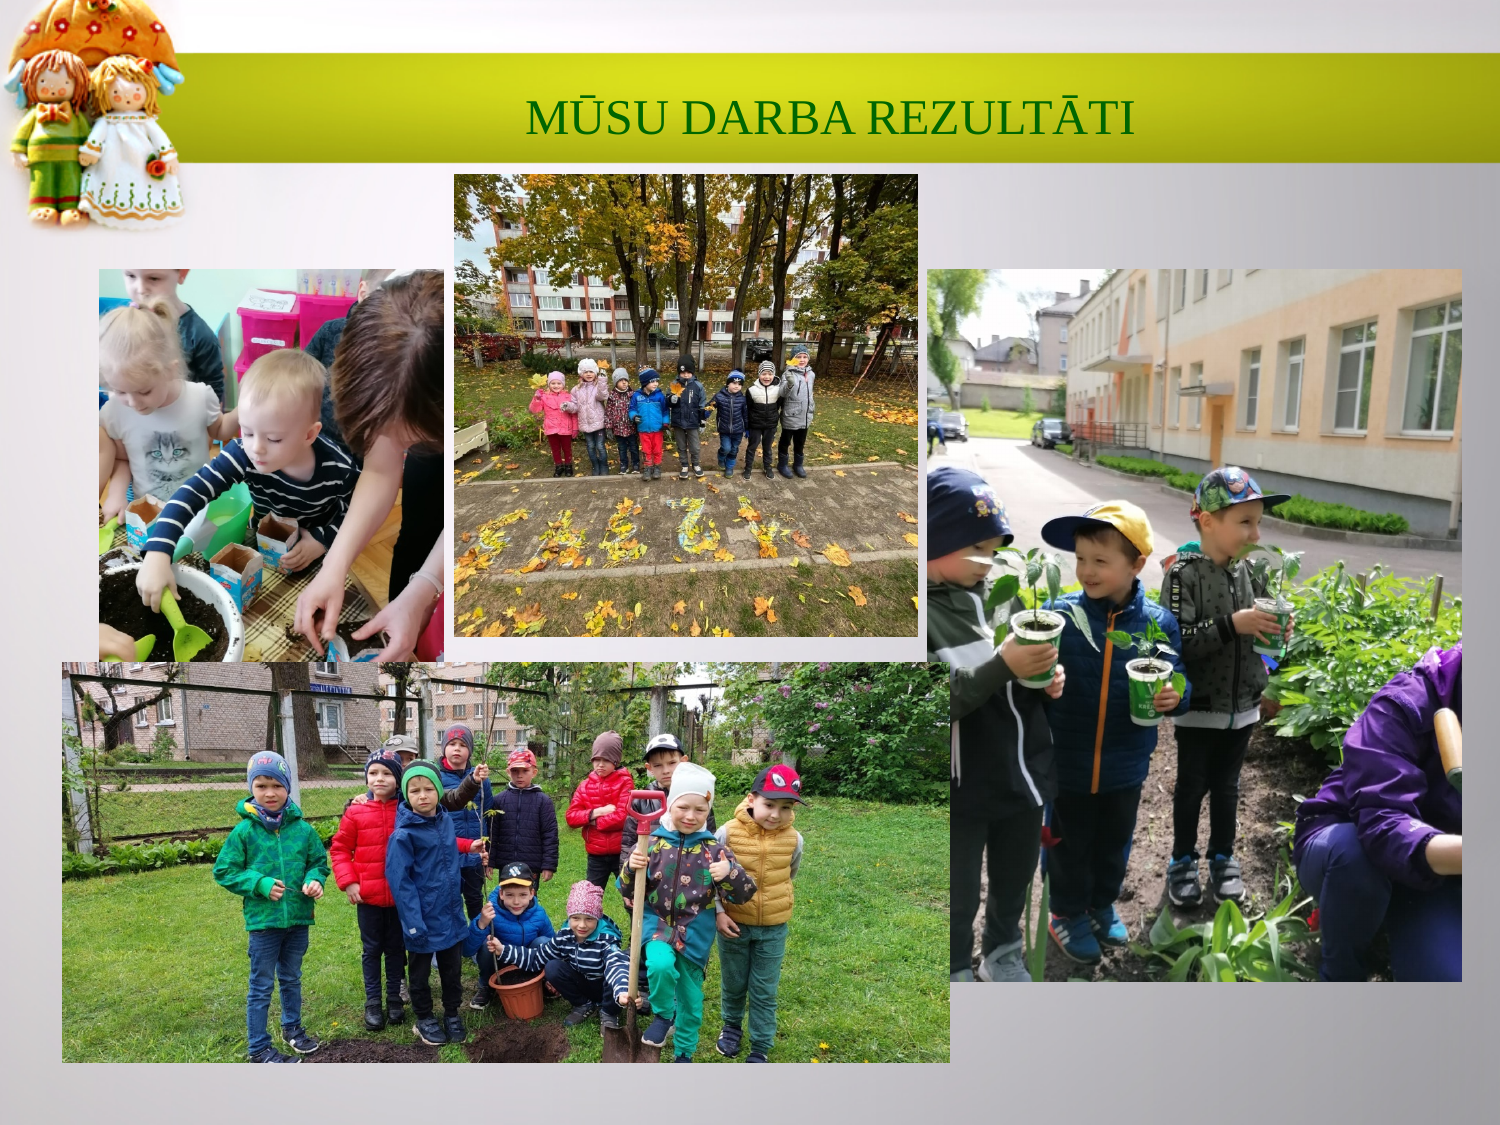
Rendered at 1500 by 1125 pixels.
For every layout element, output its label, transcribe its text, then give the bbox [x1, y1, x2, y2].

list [926, 269, 1462, 983]
title MŪSU DARBA REZULTĀTI [235, 71, 1426, 148]
picture [0, 0, 1500, 1125]
